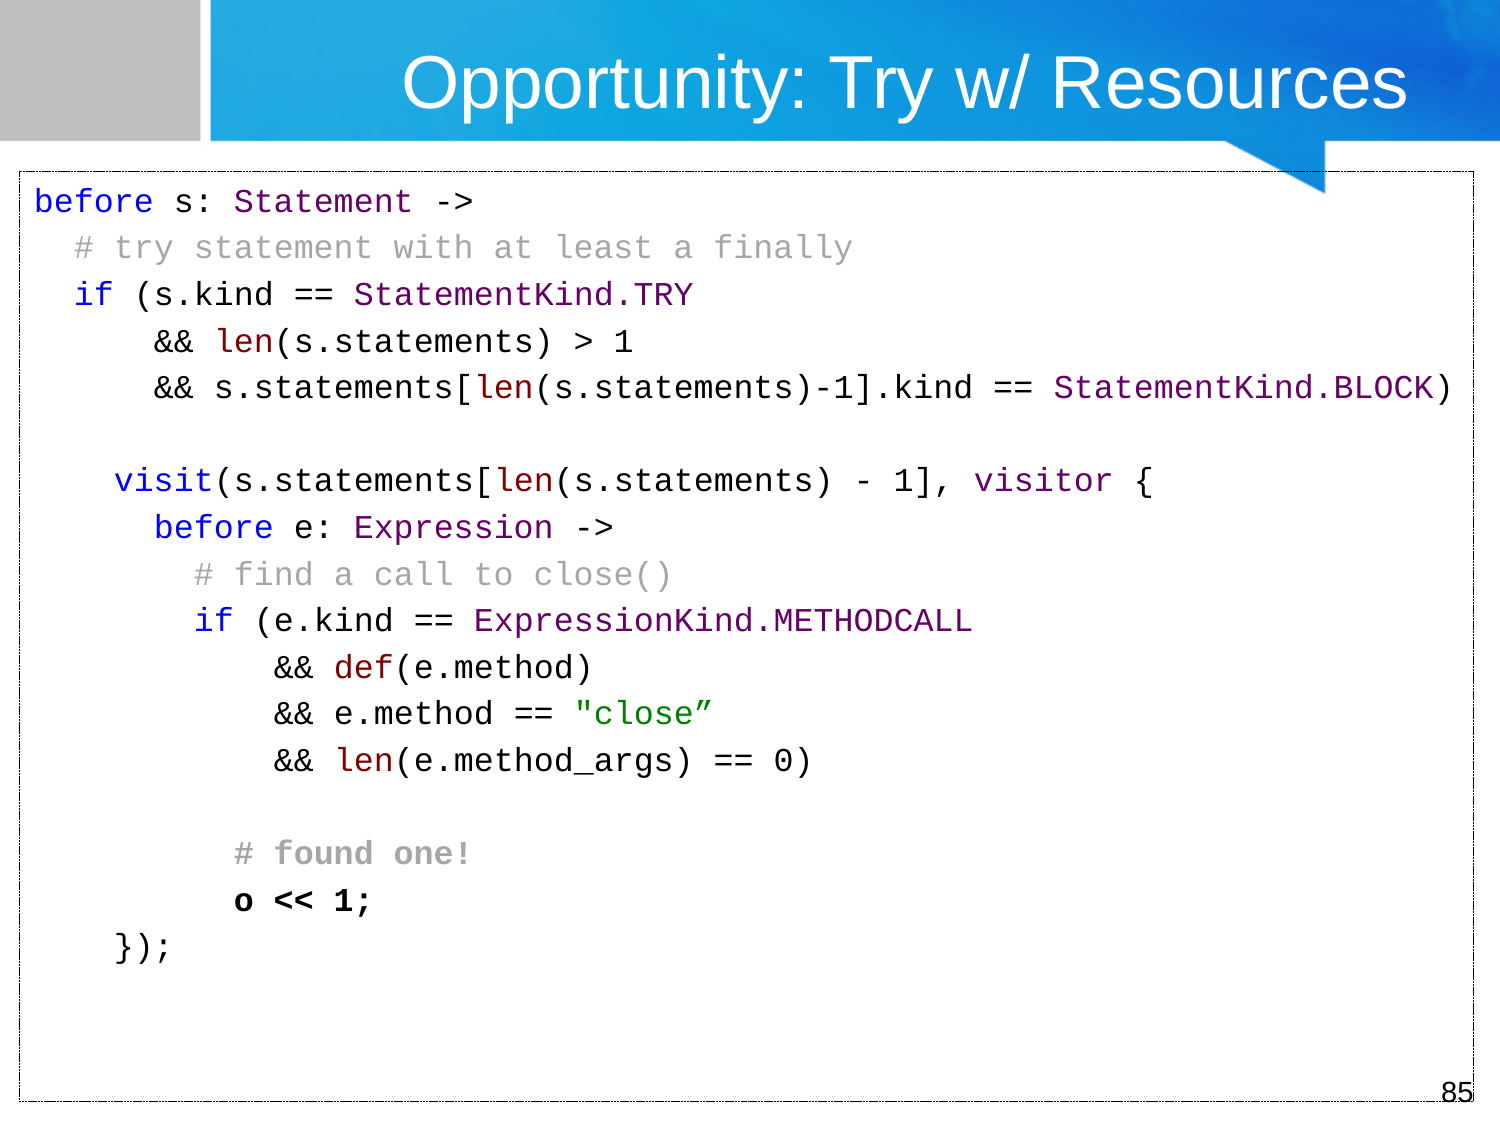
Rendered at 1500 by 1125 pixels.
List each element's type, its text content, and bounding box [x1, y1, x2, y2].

slide_number 85 [1138, 1038, 1489, 1117]
text_box before s: Statement -> # try statement with at least a finally if (s.kind == StatementKind.TRY && len(s.statements) > 1 && s.statements[len(s.statements)-1].kind == StatementKind.BLOCK) visit(s.statements[len(s.statements) - 1], visitor { before e: Expression -> # find a call to close() if (e.kind == ExpressionKind.METHODCALL && def(e.method) && e.method == "close” && len(e.method_args) == 0) # found one! o << 1; }); [19, 171, 1474, 1102]
title Opportunity: Try w/ Resources [75, 31, 1425, 127]
picture [0, 0, 1500, 1125]
